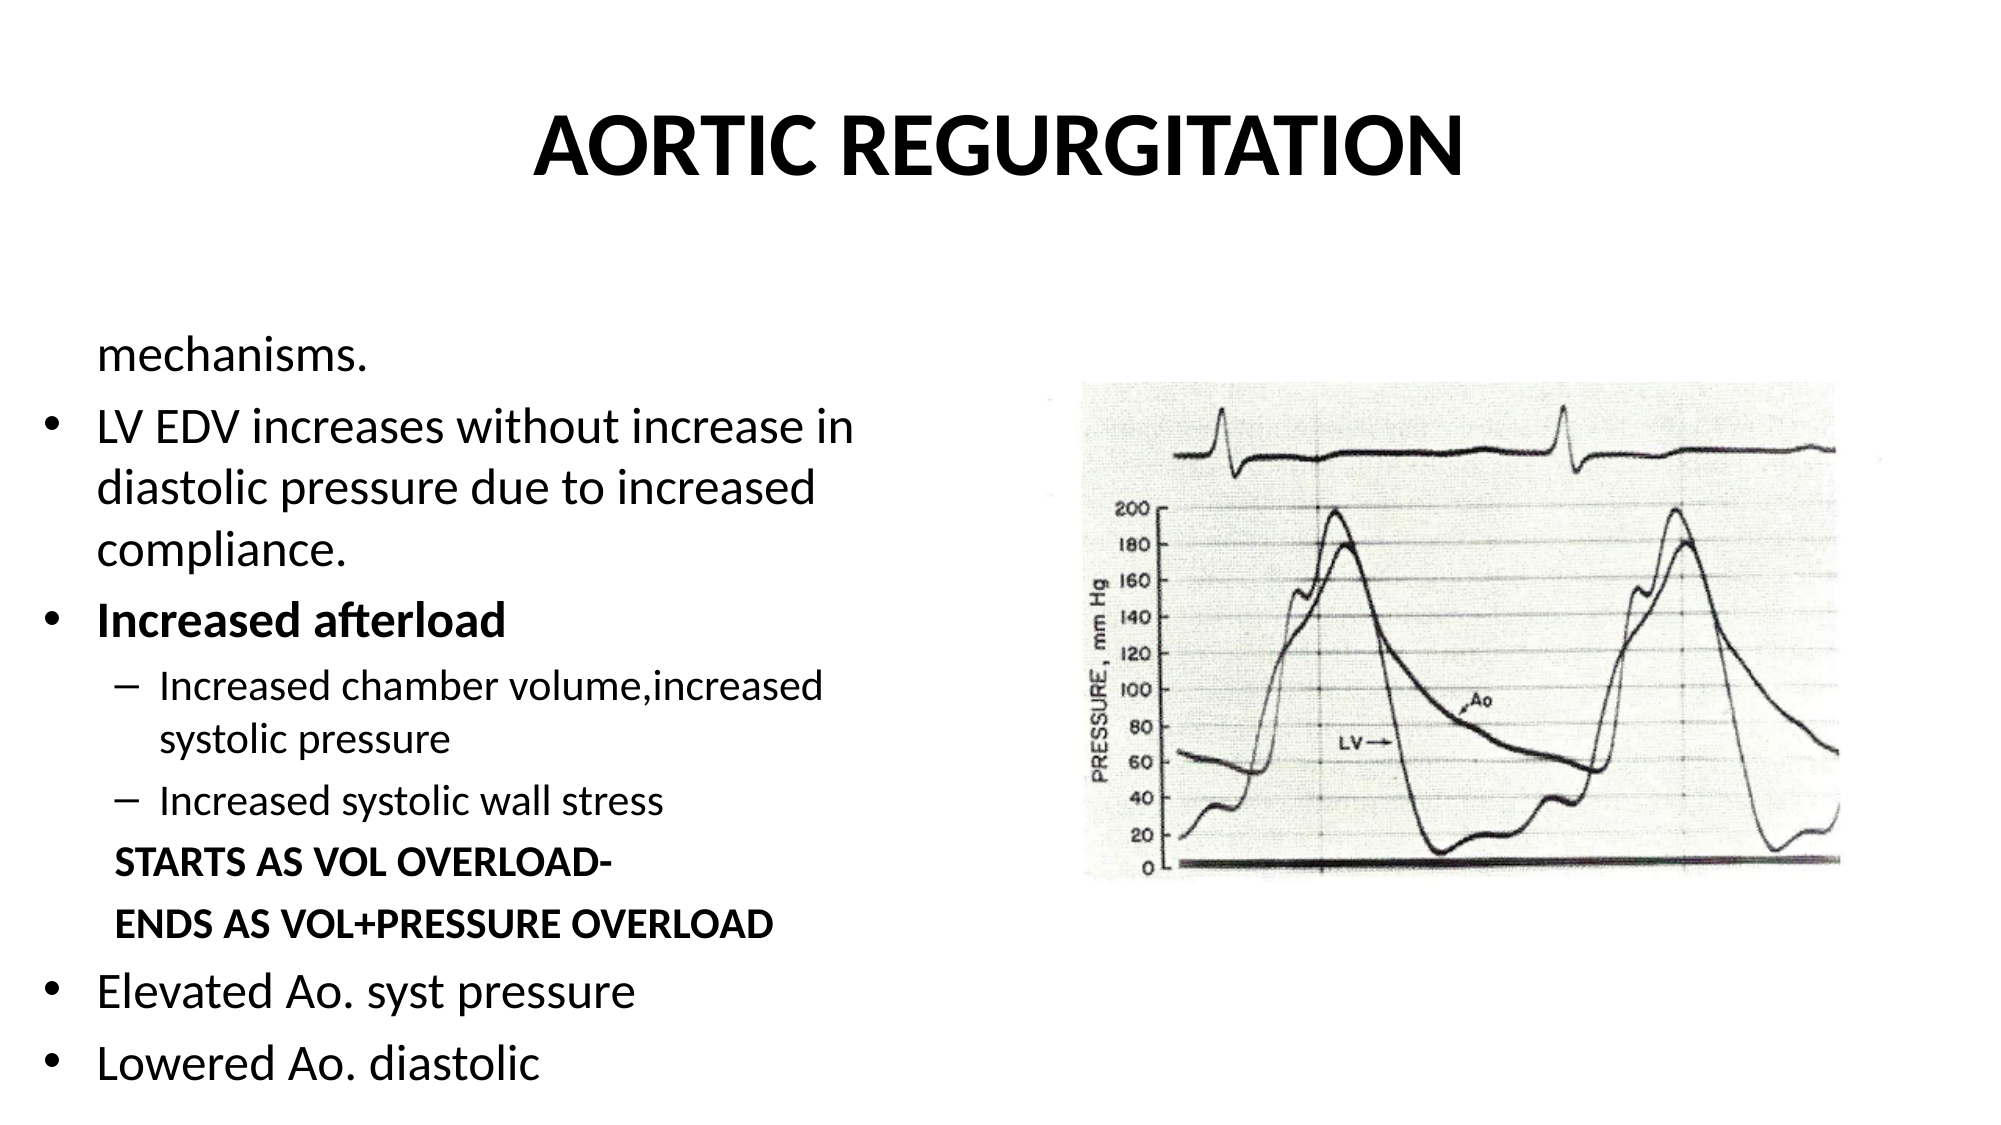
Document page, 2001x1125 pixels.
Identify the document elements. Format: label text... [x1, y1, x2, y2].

title AORTIC REGURGITATION [99, 45, 1900, 233]
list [1027, 381, 1890, 886]
list Volume overload  compensatory mechanisms. LV EDV increases without increase in diastolic pressure due to increased compliance. Increased afterload Increased chamber volume,increased systolic pressure Increased systolic wall stress STARTS AS VOL OVERLOAD- ENDS AS VOL+PRESSURE OVERLOAD Elevated Ao. syst pressure Lowered Ao. diastolic pressure [28, 251, 971, 1104]
